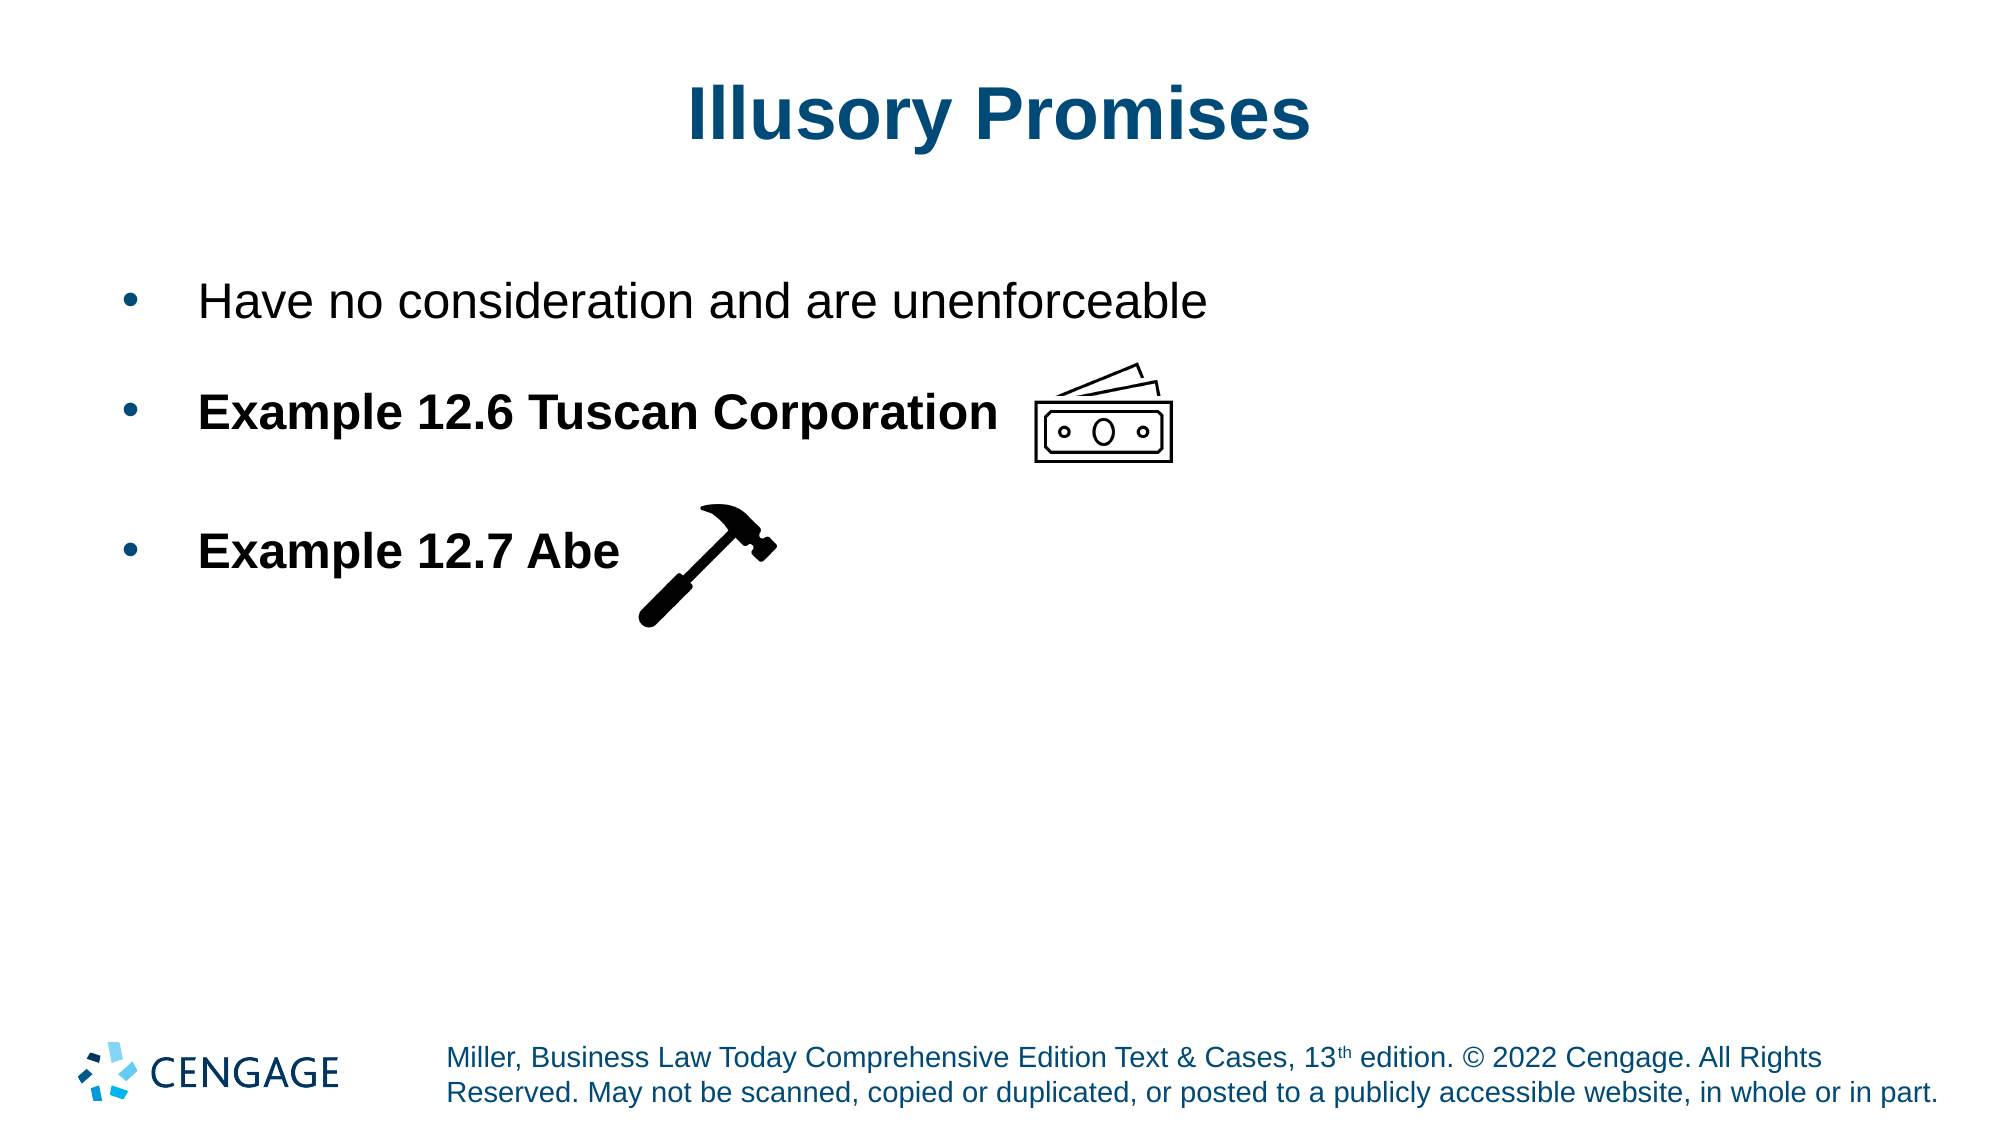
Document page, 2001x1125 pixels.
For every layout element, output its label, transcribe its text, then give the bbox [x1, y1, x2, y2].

picture [78, 1042, 338, 1101]
picture [1028, 337, 1179, 489]
list Have no consideration and are unenforceable Example 12.6 Tuscan Corporation [121, 268, 1528, 455]
title Illusory Promises [137, 59, 1863, 171]
picture [632, 490, 783, 641]
list Example 12.7 Abe [121, 525, 632, 600]
